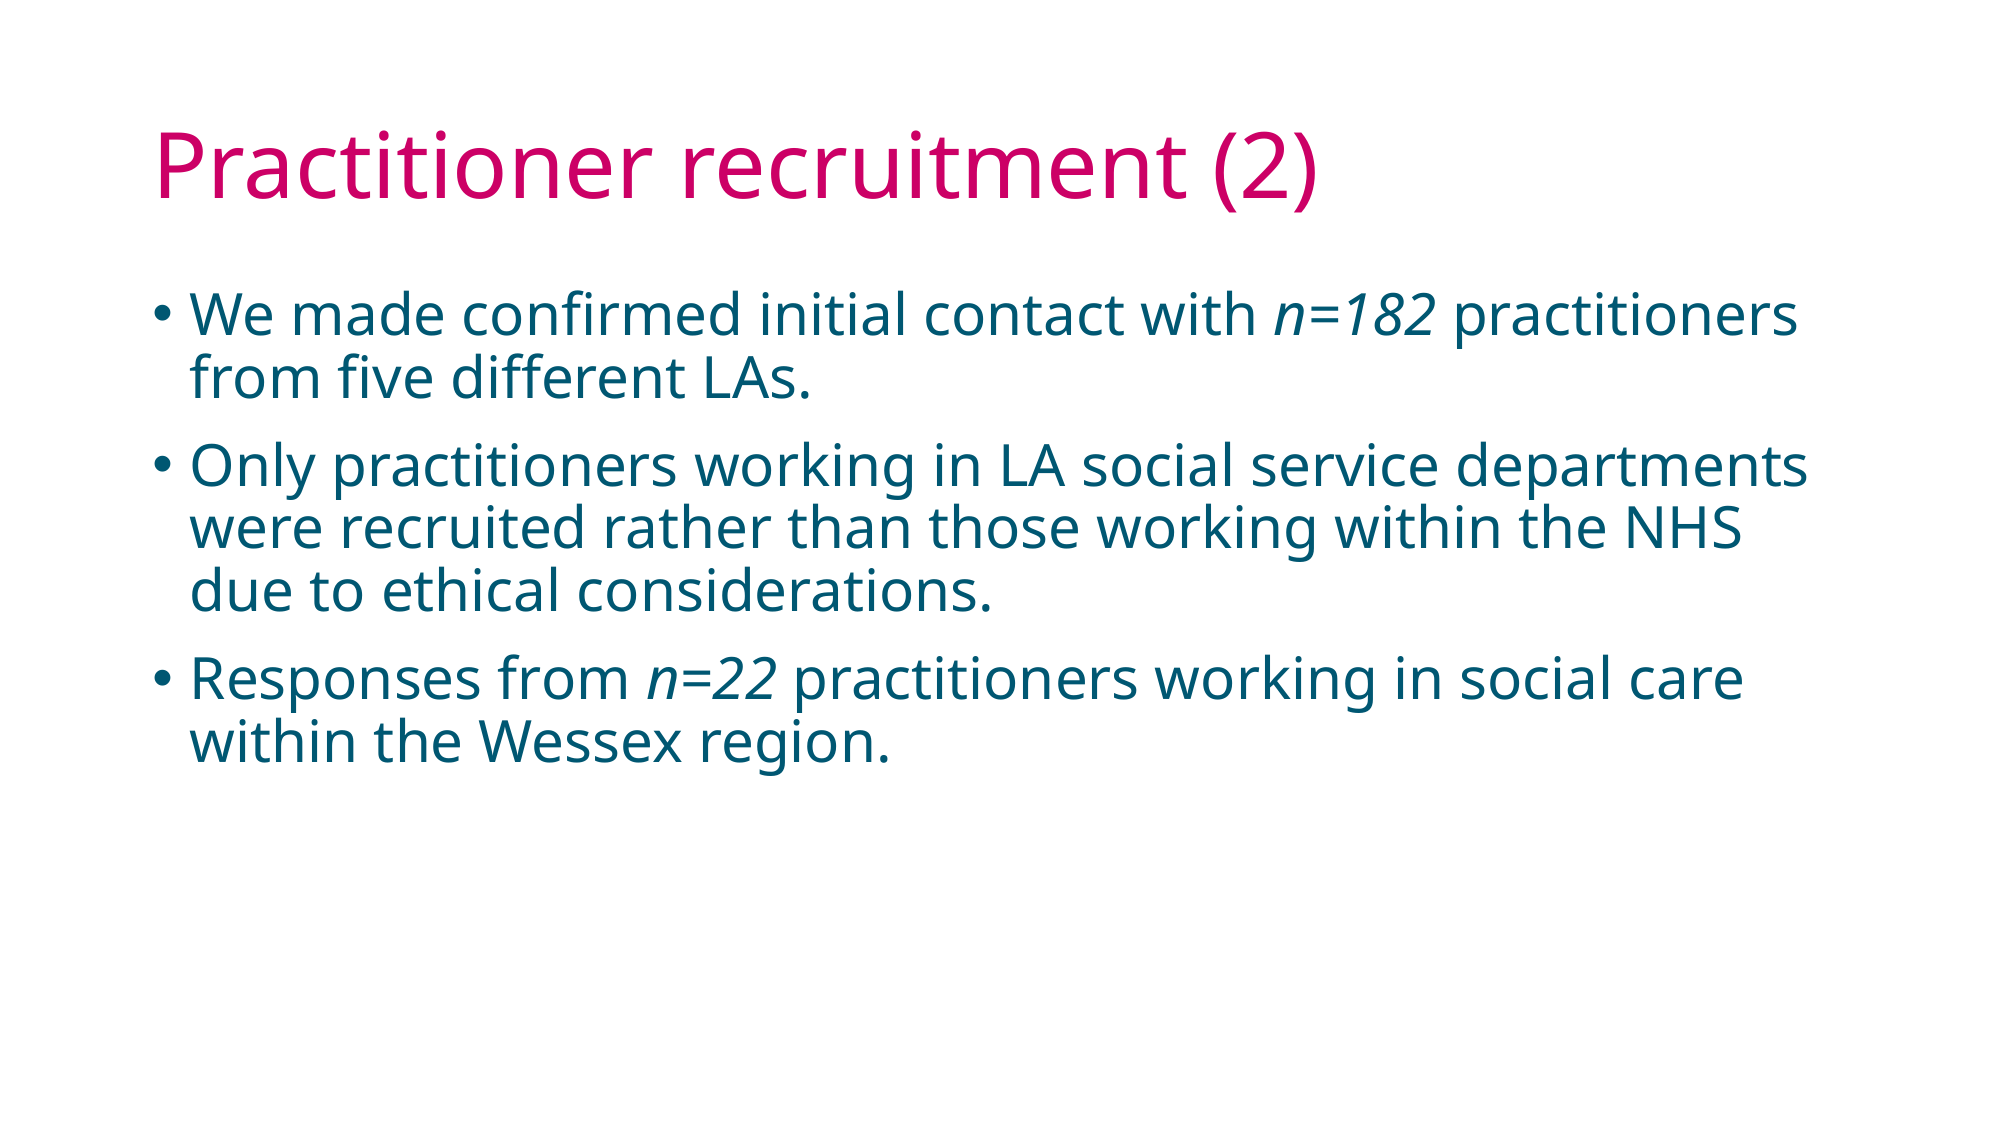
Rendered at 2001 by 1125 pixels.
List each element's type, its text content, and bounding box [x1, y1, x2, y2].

title Practitioner recruitment (2) [137, 59, 1863, 277]
list We made confirmed initial contact with n=182 practitioners from five different LAs. Only practitioners working in LA social service departments were recruited rather than those working within the NHS due to ethical considerations. Responses from n=22 practitioners working in social care within the Wessex region. [137, 277, 1863, 867]
